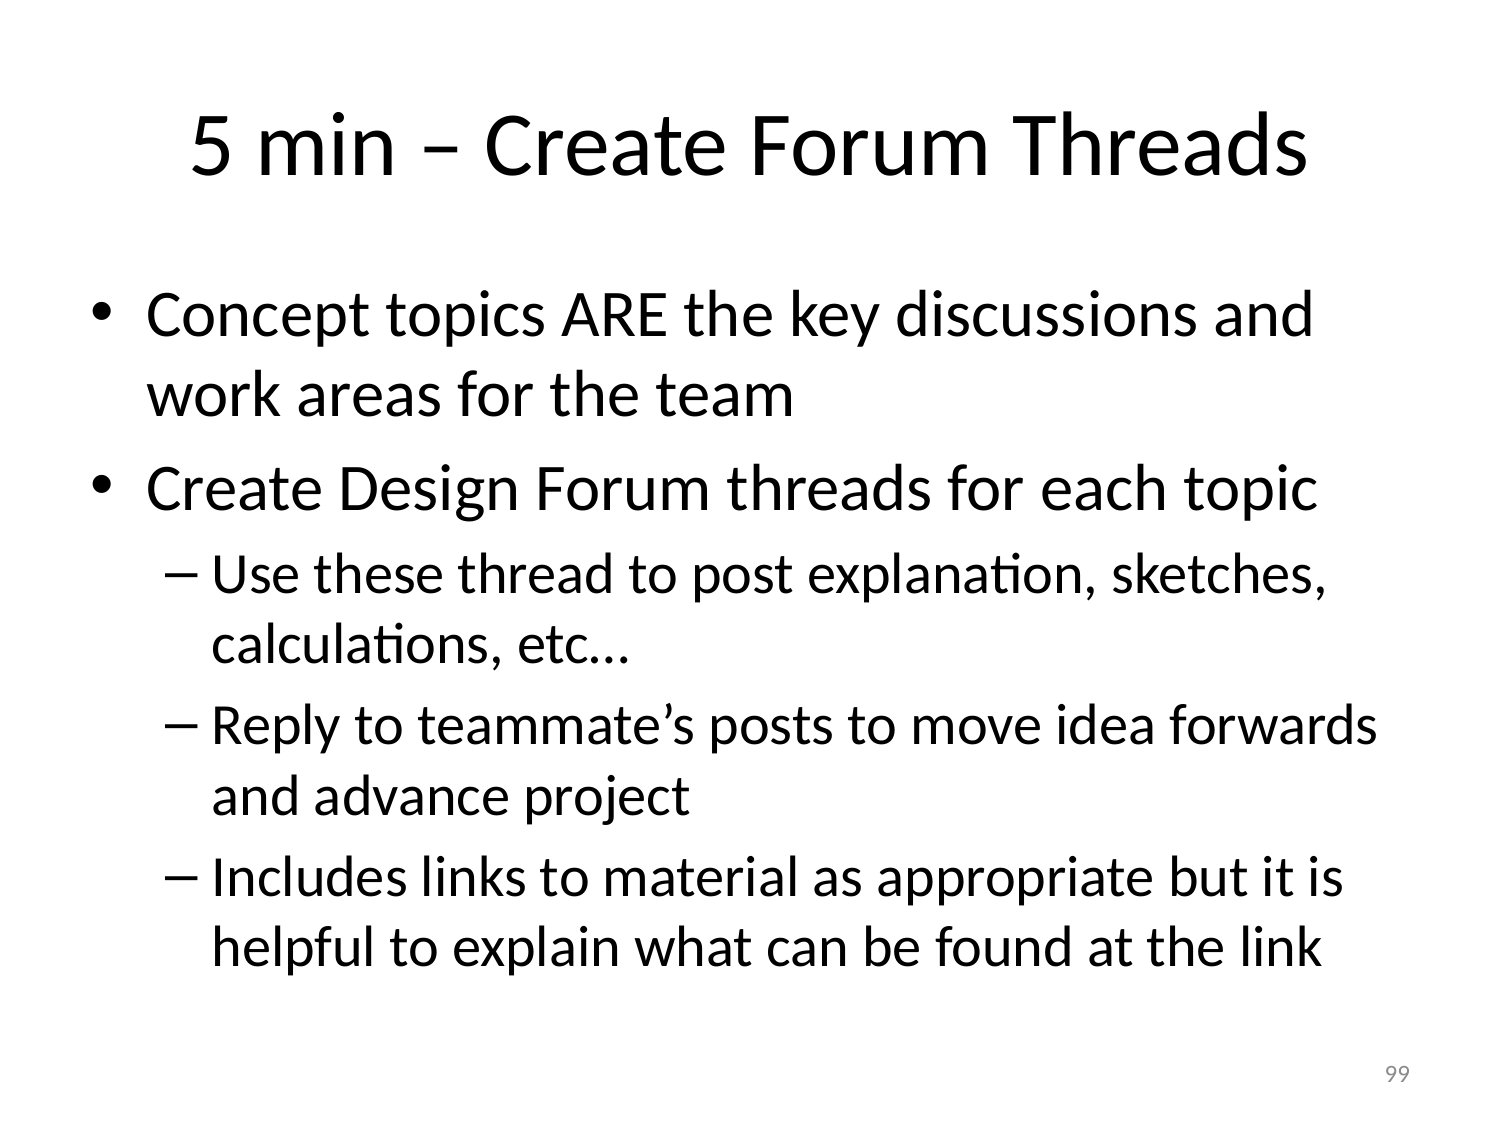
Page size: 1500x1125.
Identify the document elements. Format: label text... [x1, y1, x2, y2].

list Concept topics ARE the key discussions and work areas for the team Create Design Forum threads for each topic Use these thread to post explanation, sketches, calculations, etc… Reply to teammate’s posts to move idea forwards and advance project Includes links to material as appropriate but it is helpful to explain what can be found at the link [75, 262, 1425, 1005]
title 5 min – Create Forum Threads [75, 45, 1425, 233]
slide_number 99 [1074, 1042, 1425, 1103]
